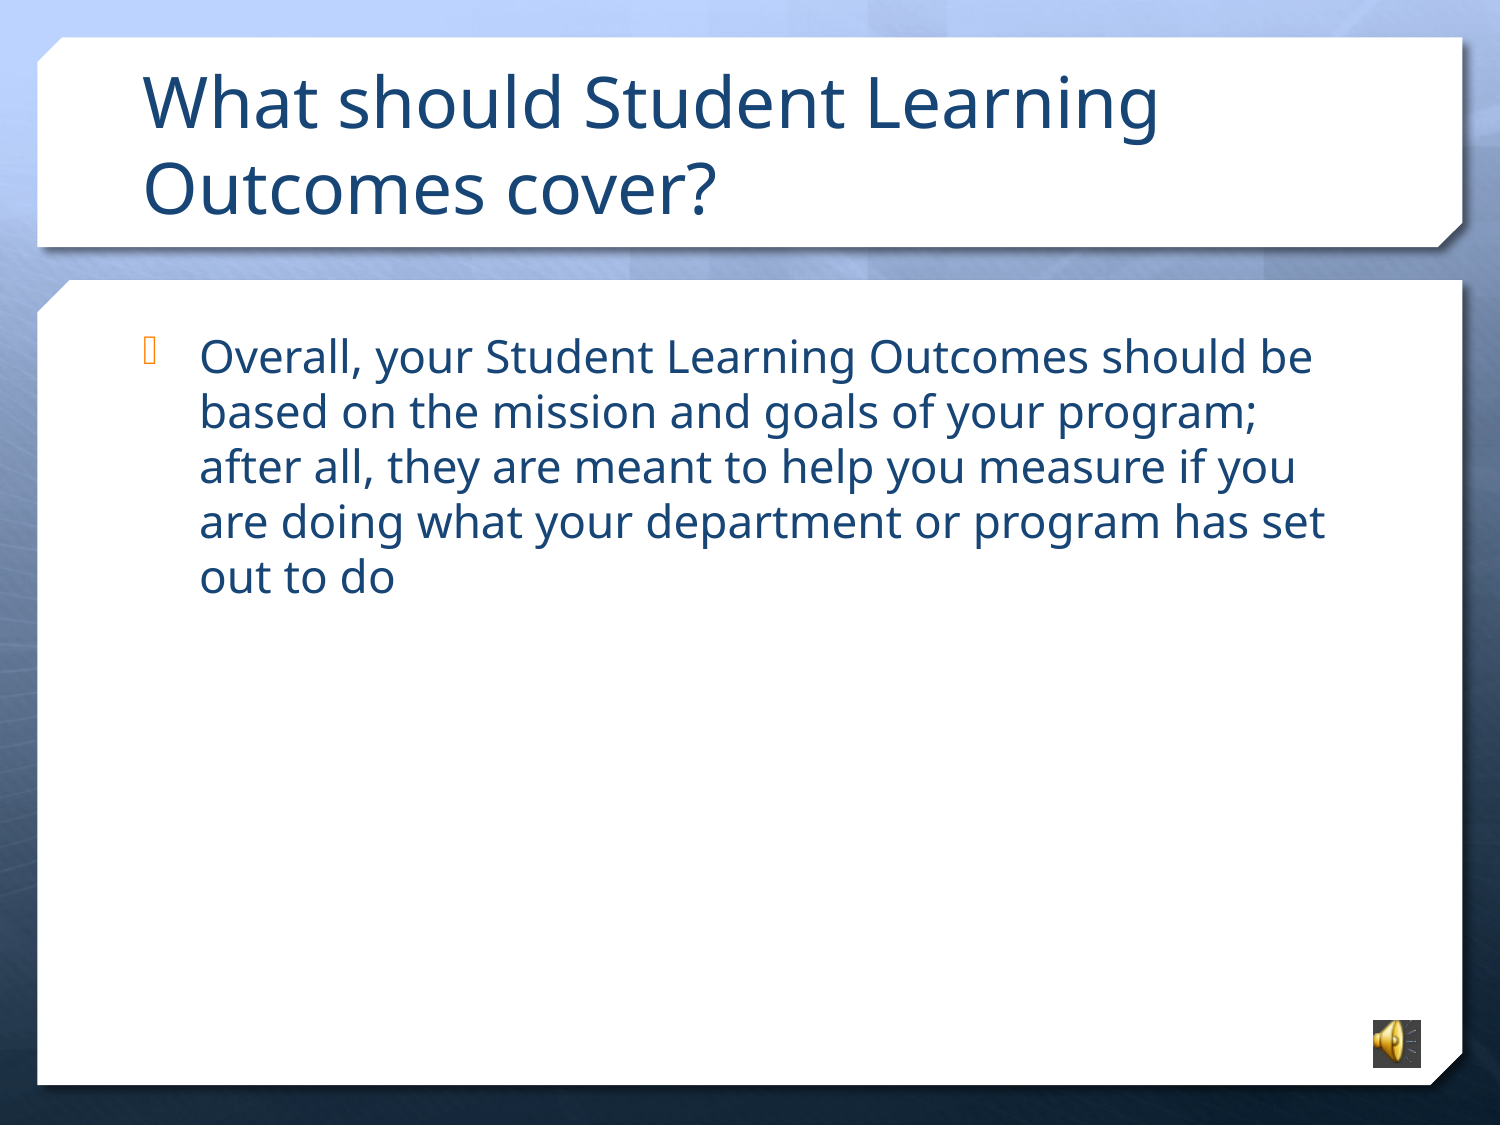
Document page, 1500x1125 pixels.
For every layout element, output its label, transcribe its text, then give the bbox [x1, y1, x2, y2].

title What should Student Learning Outcomes cover? [127, 48, 1372, 236]
list Overall, your Student Learning Outcomes should be based on the mission and goals of your program; after all, they are meant to help you measure if you are doing what your department or program has set out to do [127, 319, 1372, 978]
picture [1371, 1018, 1423, 1070]
